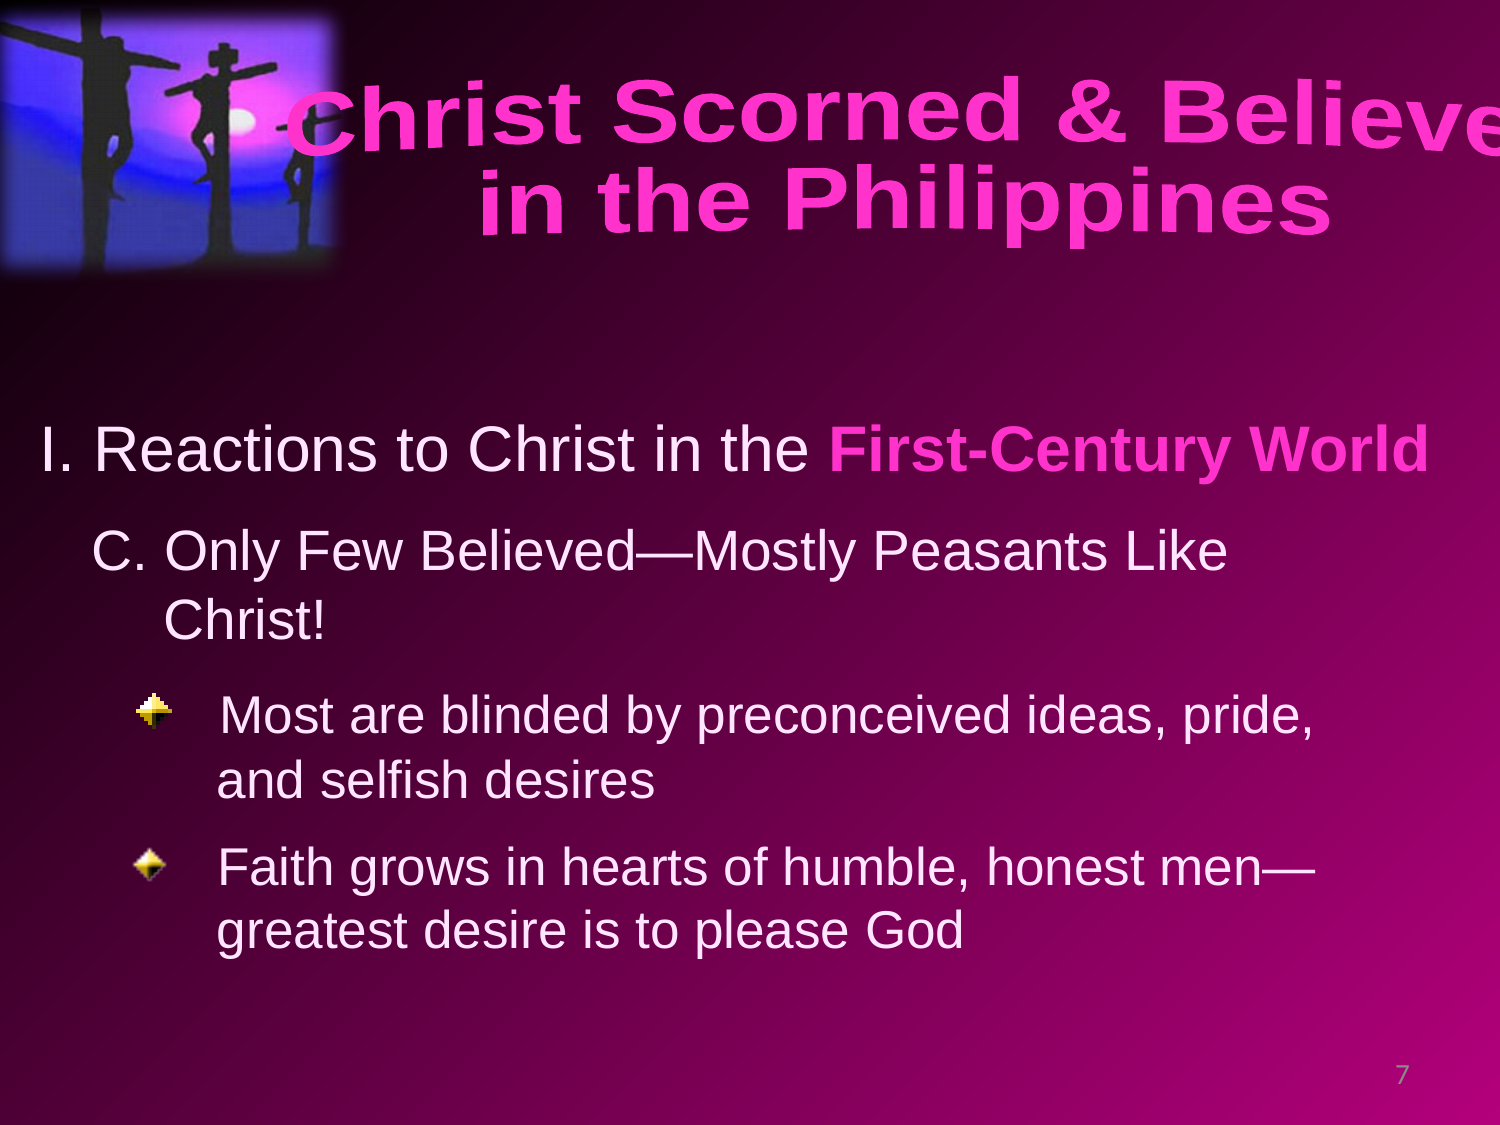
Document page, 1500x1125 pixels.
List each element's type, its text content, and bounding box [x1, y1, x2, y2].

picture [0, 12, 330, 268]
list I. Reactions to Christ in the First-Century World C. Only Few Believed—Mostly Peasants Like Christ! Most are blinded by preconceived ideas, pride, and selfish desires Faith grows in hearts of humble, honest men— greatest desire is to please God [24, 399, 1463, 1038]
slide_number 7 [1299, 1042, 1425, 1103]
picture [128, 843, 170, 885]
picture [128, 686, 176, 733]
